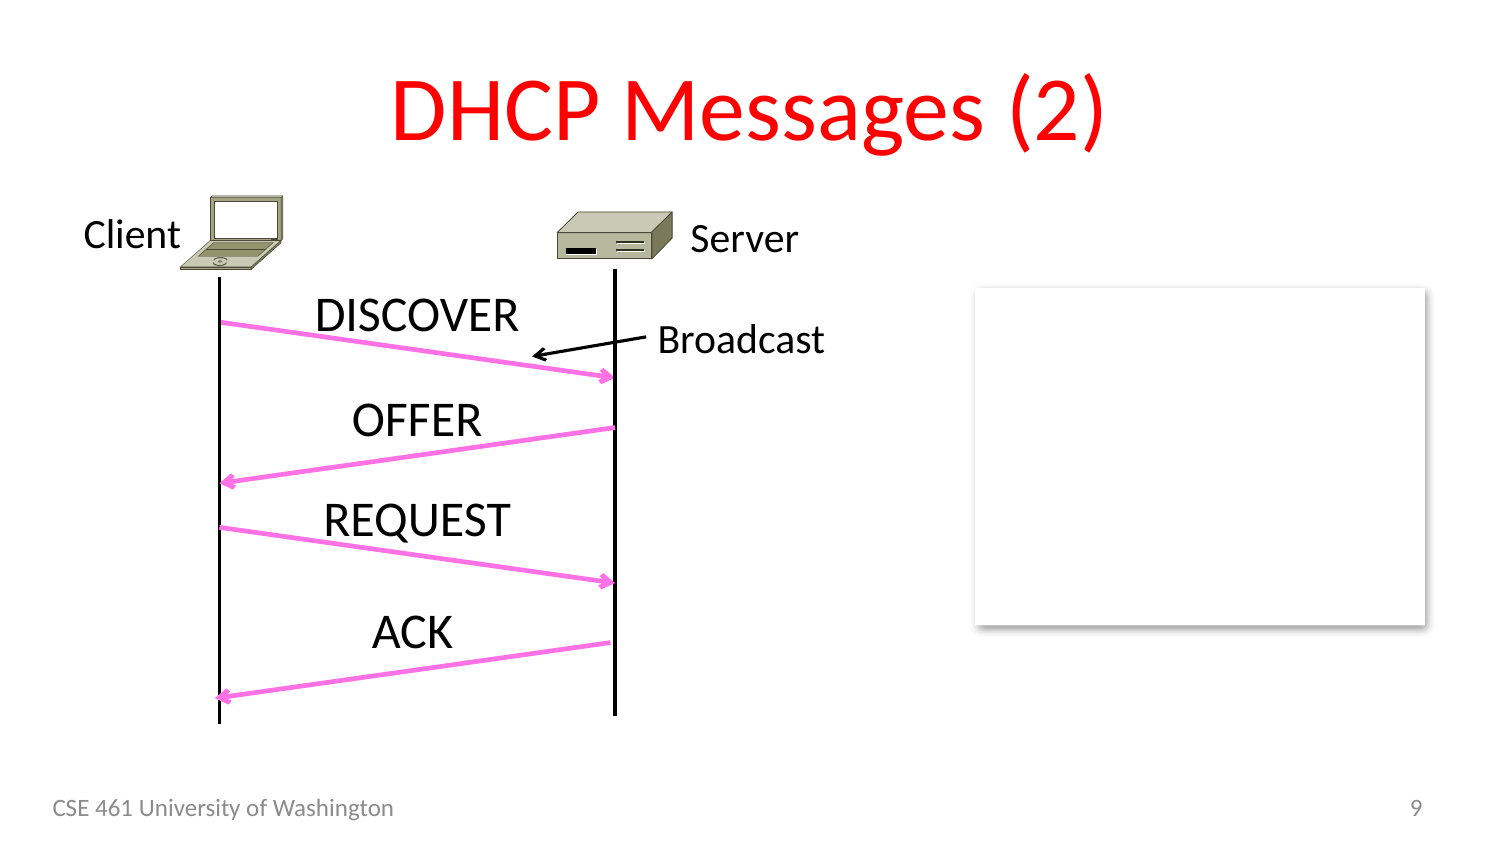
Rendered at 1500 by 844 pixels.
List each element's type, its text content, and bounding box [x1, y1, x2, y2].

text_box Broadcast [657, 311, 826, 362]
text_box Client [68, 199, 174, 265]
footer CSE 461 University of Washington [37, 784, 513, 830]
title DHCP Messages (2) [37, 33, 1463, 175]
picture [179, 194, 285, 271]
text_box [214, 268, 616, 725]
slide_number 9 [1087, 784, 1438, 830]
picture [556, 210, 674, 261]
text_box Server [675, 203, 815, 268]
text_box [531, 336, 647, 357]
